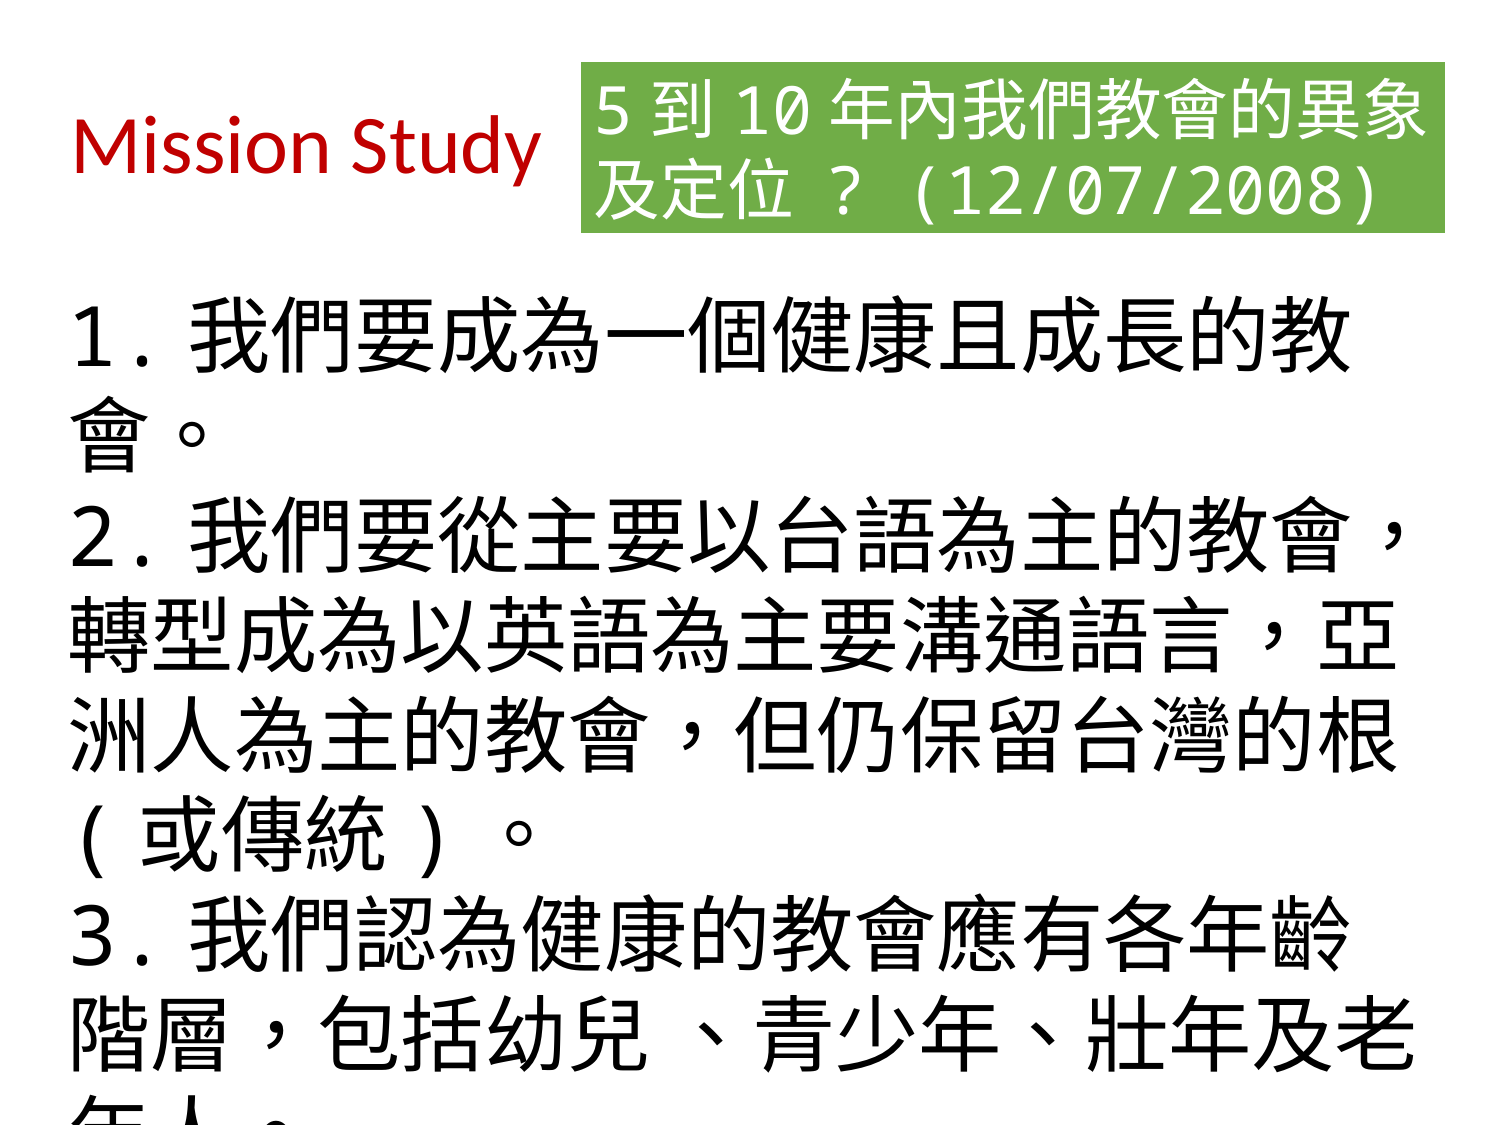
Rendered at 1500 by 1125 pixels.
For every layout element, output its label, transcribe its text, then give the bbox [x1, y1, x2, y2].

text_box 1.我們要成為一個健康且成長的教會。 2.我們要從主要以台語為主的教會，轉型成為以英語為主要溝通語言，亞洲人為主的教會，但仍保留台灣的根(或傳統)。 3.我們認為健康的教會應有各年齡階層，包括幼兒 、青少年、壯年及老年人。 [53, 275, 1447, 1125]
text_box 5到10年內我們教會的異象及定位 ? (12/07/2008) [577, 59, 1448, 237]
text_box Mission Study [55, 82, 558, 198]
